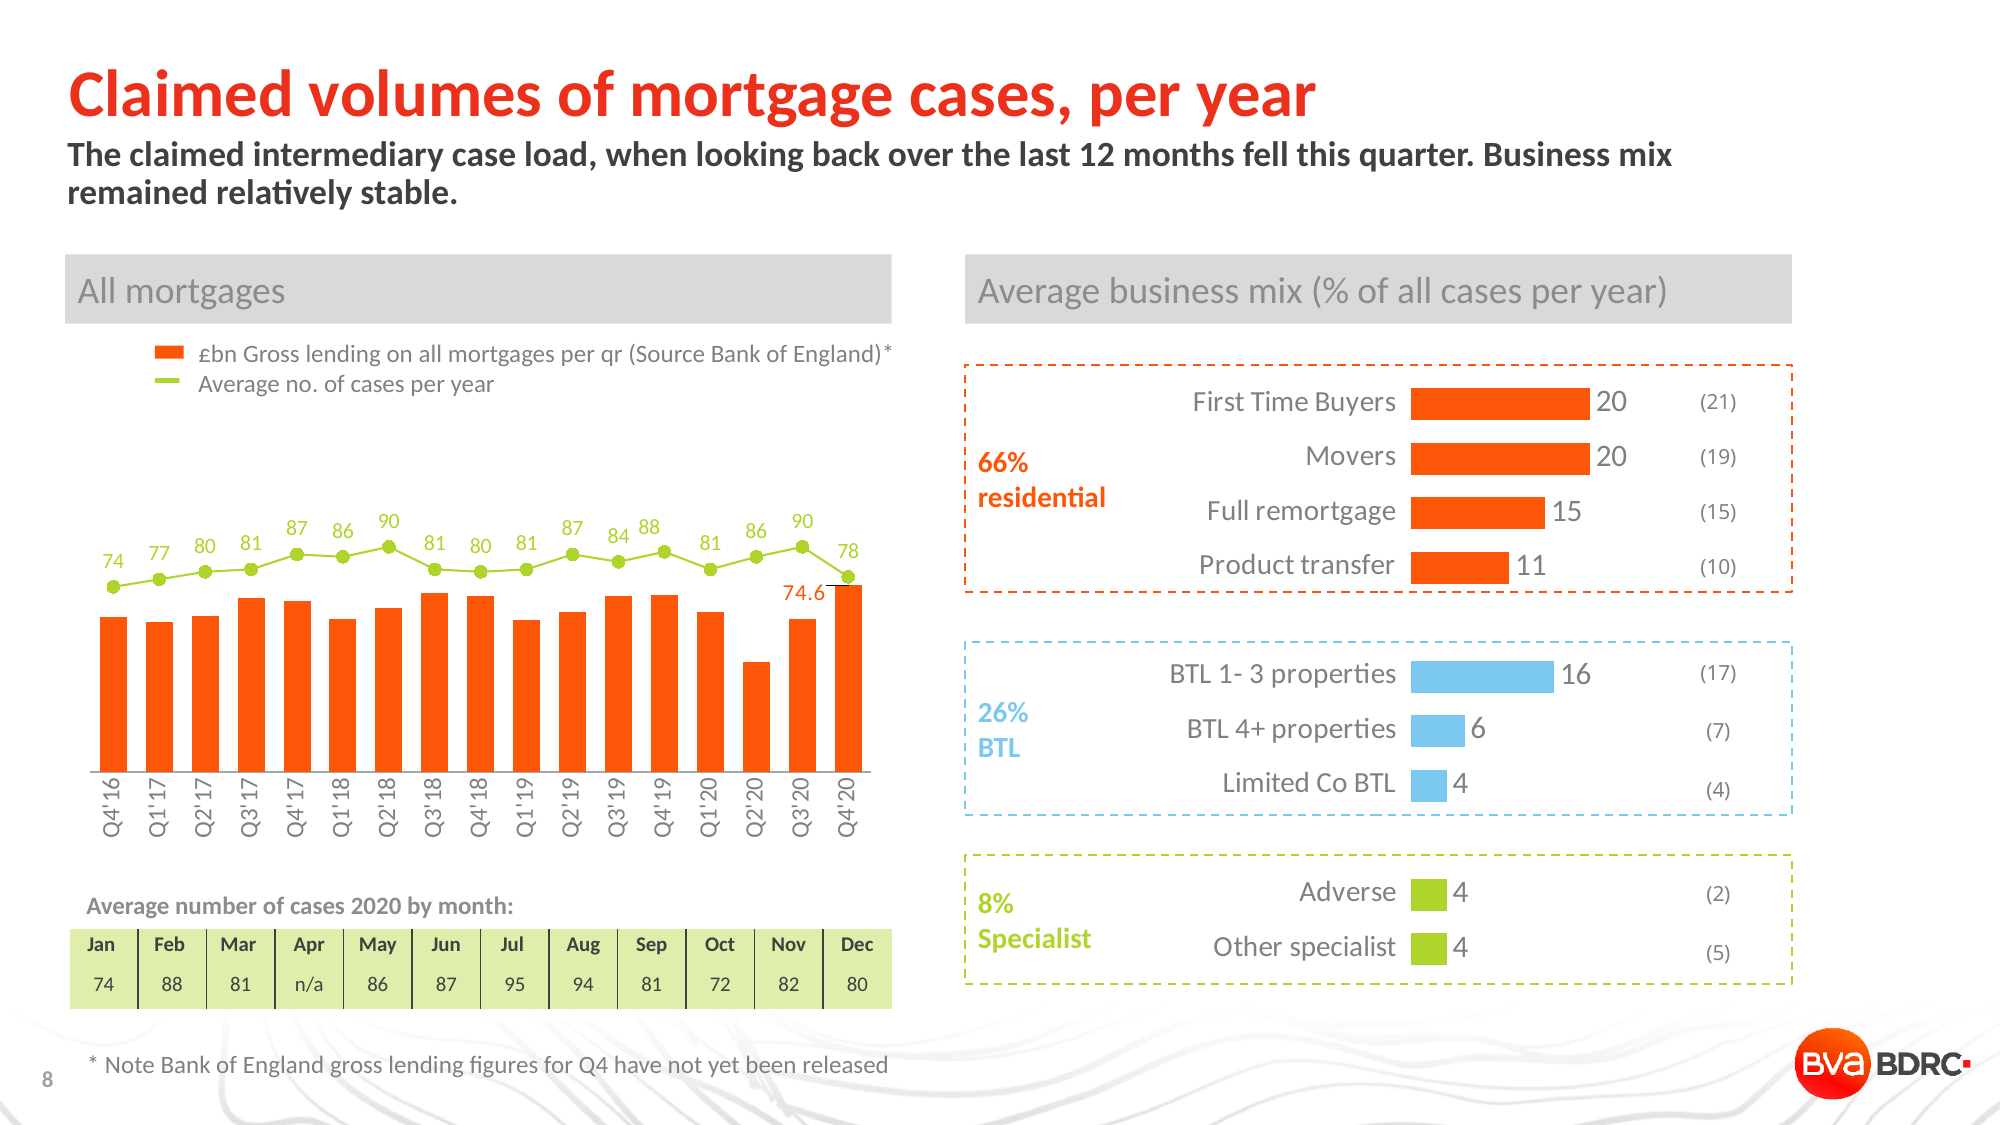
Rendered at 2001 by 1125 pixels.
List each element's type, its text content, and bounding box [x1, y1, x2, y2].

table_header (17) [1663, 642, 1777, 701]
text_box 66% residential [1663, 364, 1792, 592]
table_header Mar [207, 929, 274, 969]
table_header May [344, 929, 411, 969]
title Claimed volumes of mortgage cases, per year [69, 40, 1770, 151]
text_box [154, 328, 914, 405]
table_header Jun [413, 929, 480, 969]
table_header Sep [618, 929, 685, 969]
text_box * Note Bank of England gross lending figures for Q4 have not yet been released [72, 1041, 906, 1086]
table_cell 88 [139, 969, 206, 1009]
text_box Average business mix (% of all cases per year) [965, 254, 1792, 324]
table_cell 87 [413, 969, 480, 1009]
chart [1139, 352, 1658, 1012]
chart [67, 383, 895, 879]
table_cell 81 [618, 969, 685, 1009]
text_box 66% residential [965, 364, 1134, 592]
table_cell 82 [755, 969, 822, 1009]
table_cell 72 [687, 969, 754, 1009]
text_box 26% BTL [965, 641, 1134, 816]
table_cell 95 [481, 969, 548, 1009]
text_box 26% BTL [1663, 641, 1792, 816]
table_cell (5) [1663, 923, 1777, 982]
table_cell (7) [1663, 701, 1777, 760]
table_cell n/a [276, 969, 343, 1009]
text_box 8% Specialist [965, 855, 1134, 984]
table_cell 81 [207, 969, 274, 1009]
table_header Apr [276, 929, 343, 969]
picture [0, 1003, 2000, 1125]
table_cell 94 [550, 969, 617, 1009]
table_header Dec [824, 929, 892, 969]
text_box 8% Specialist [1663, 855, 1792, 984]
list The claimed intermediary case load, when looking back over the last 12 months fell this quarter. Business mix remained relatively stable. [67, 136, 1768, 172]
text_box Average number of cases 2020 by month: [71, 887, 530, 927]
table_cell 86 [344, 969, 411, 1009]
table_cell 74 [70, 969, 137, 1009]
table_header Aug [550, 929, 617, 969]
table_header (2) [1663, 864, 1777, 923]
table_header Nov [755, 929, 822, 969]
table_header Feb [139, 929, 206, 969]
table_cell (4) [1663, 760, 1777, 819]
table_cell 80 [824, 969, 892, 1009]
text_box All mortgages [65, 254, 892, 324]
table_header Jan [70, 929, 137, 969]
table_cell [1659, 982, 1777, 1041]
table_header Jul [481, 929, 548, 969]
table_header Oct [687, 929, 754, 969]
